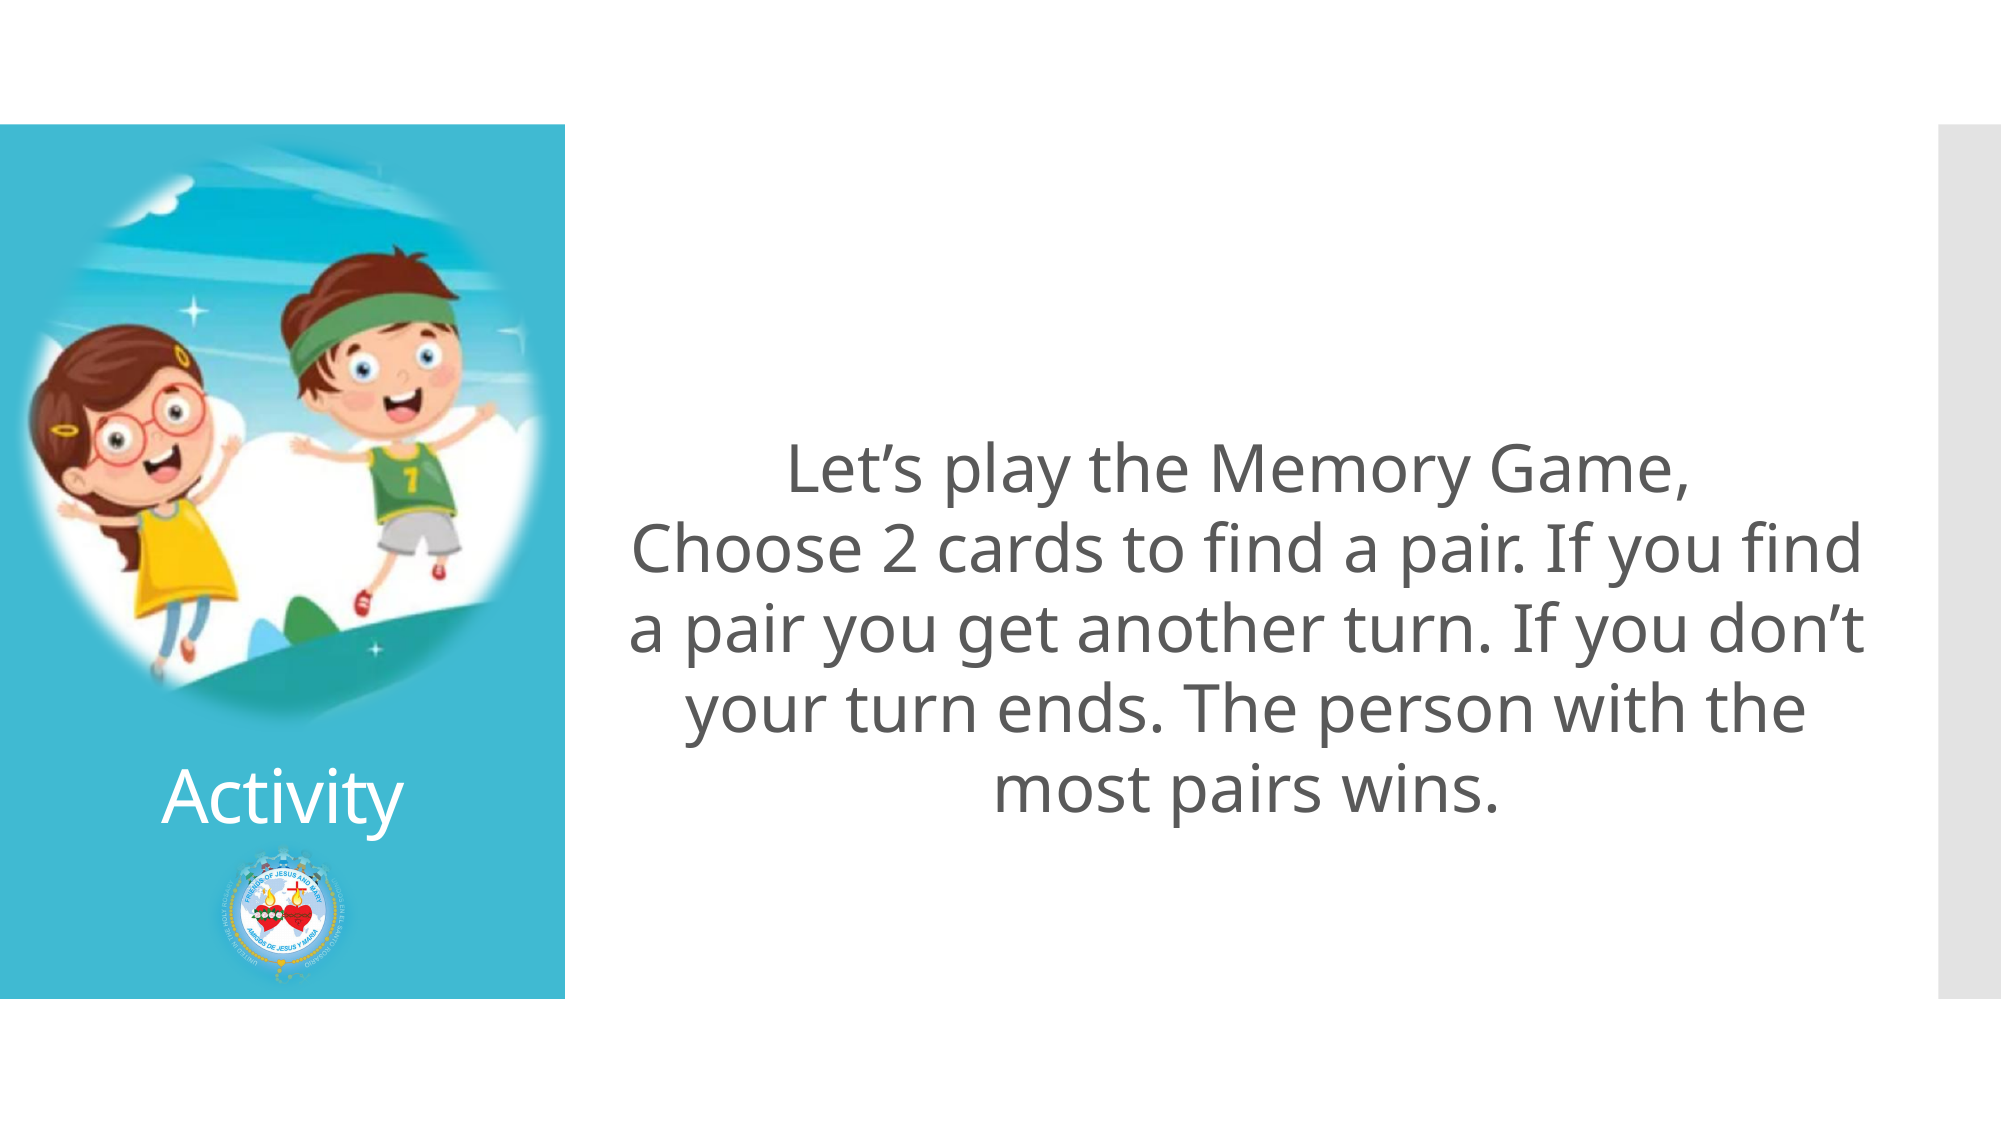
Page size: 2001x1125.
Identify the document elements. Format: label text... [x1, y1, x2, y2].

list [11, 133, 555, 733]
text_box Let’s play the Memory Game, Choose 2 cards to find a pair. If you find a pair you get another turn. If you don’t your turn ends. The person with the most pairs wins. [612, 418, 1884, 833]
picture [203, 836, 363, 996]
title Activity [41, 733, 525, 940]
